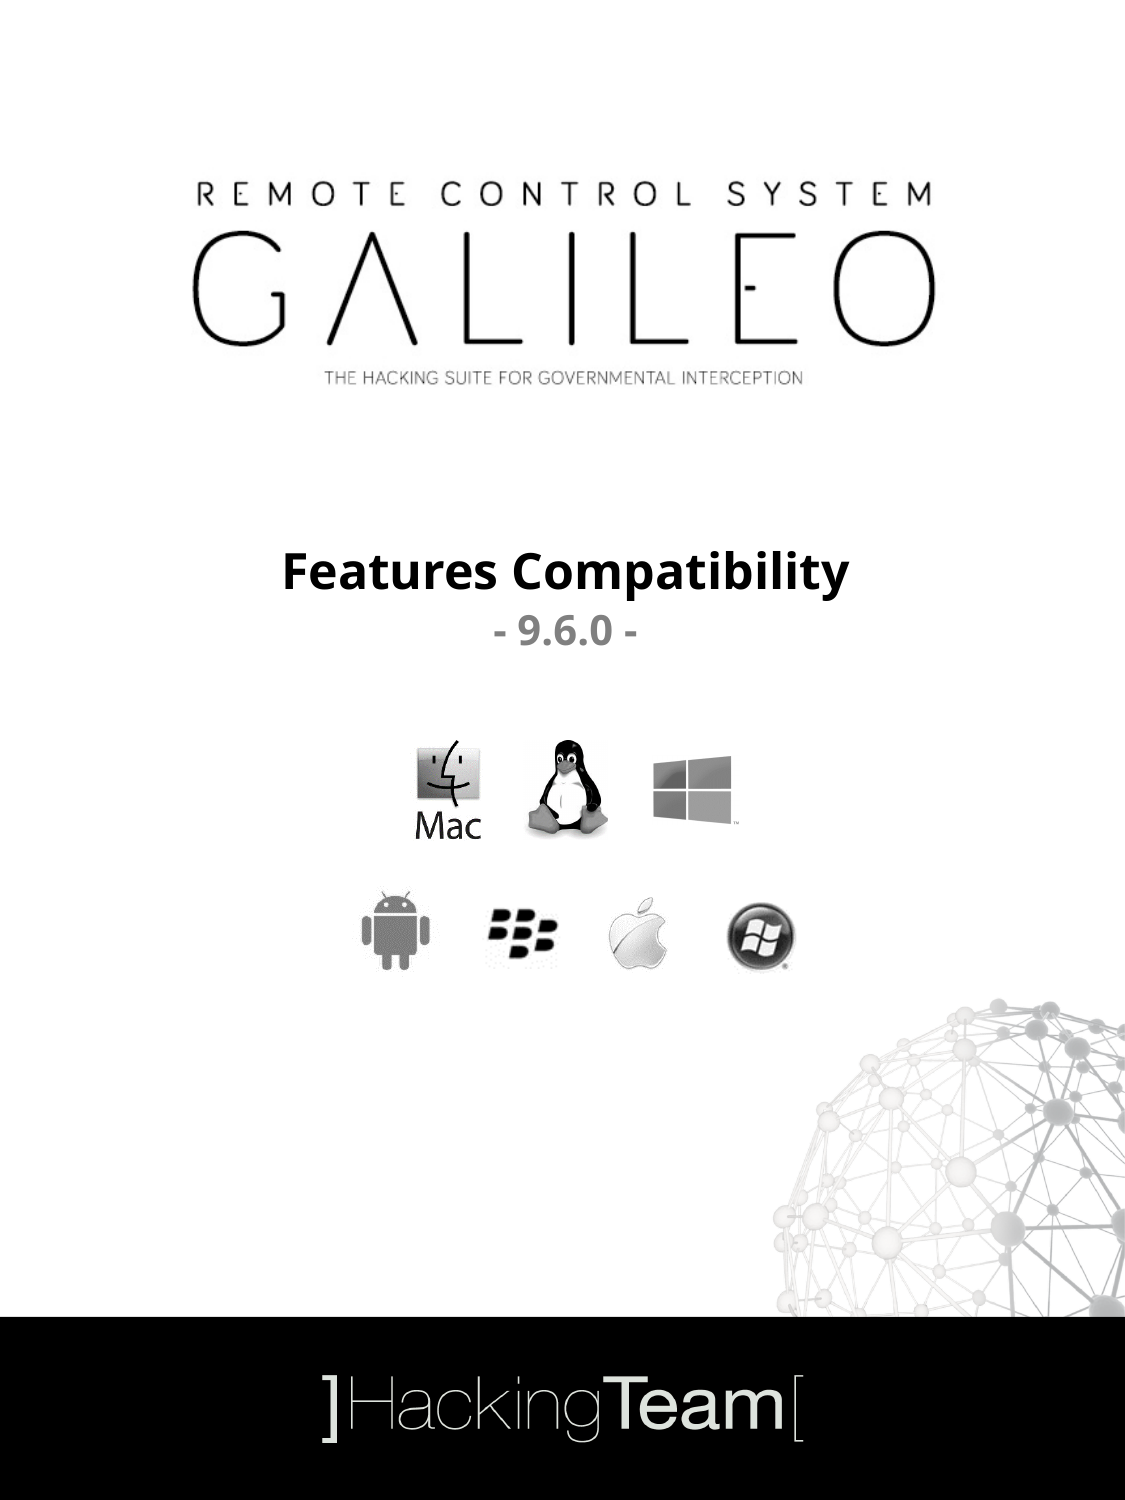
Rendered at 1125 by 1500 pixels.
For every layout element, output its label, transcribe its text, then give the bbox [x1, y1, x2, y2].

picture [160, 147, 967, 420]
picture [408, 737, 488, 842]
picture [349, 879, 444, 984]
text_box - 9.6.0 - [134, 607, 997, 661]
picture [652, 755, 740, 825]
picture [523, 739, 608, 840]
picture [480, 895, 1125, 1317]
text_box [0, 1315, 1125, 1500]
picture [321, 1374, 804, 1443]
text_box Features Compatibility [134, 532, 997, 607]
